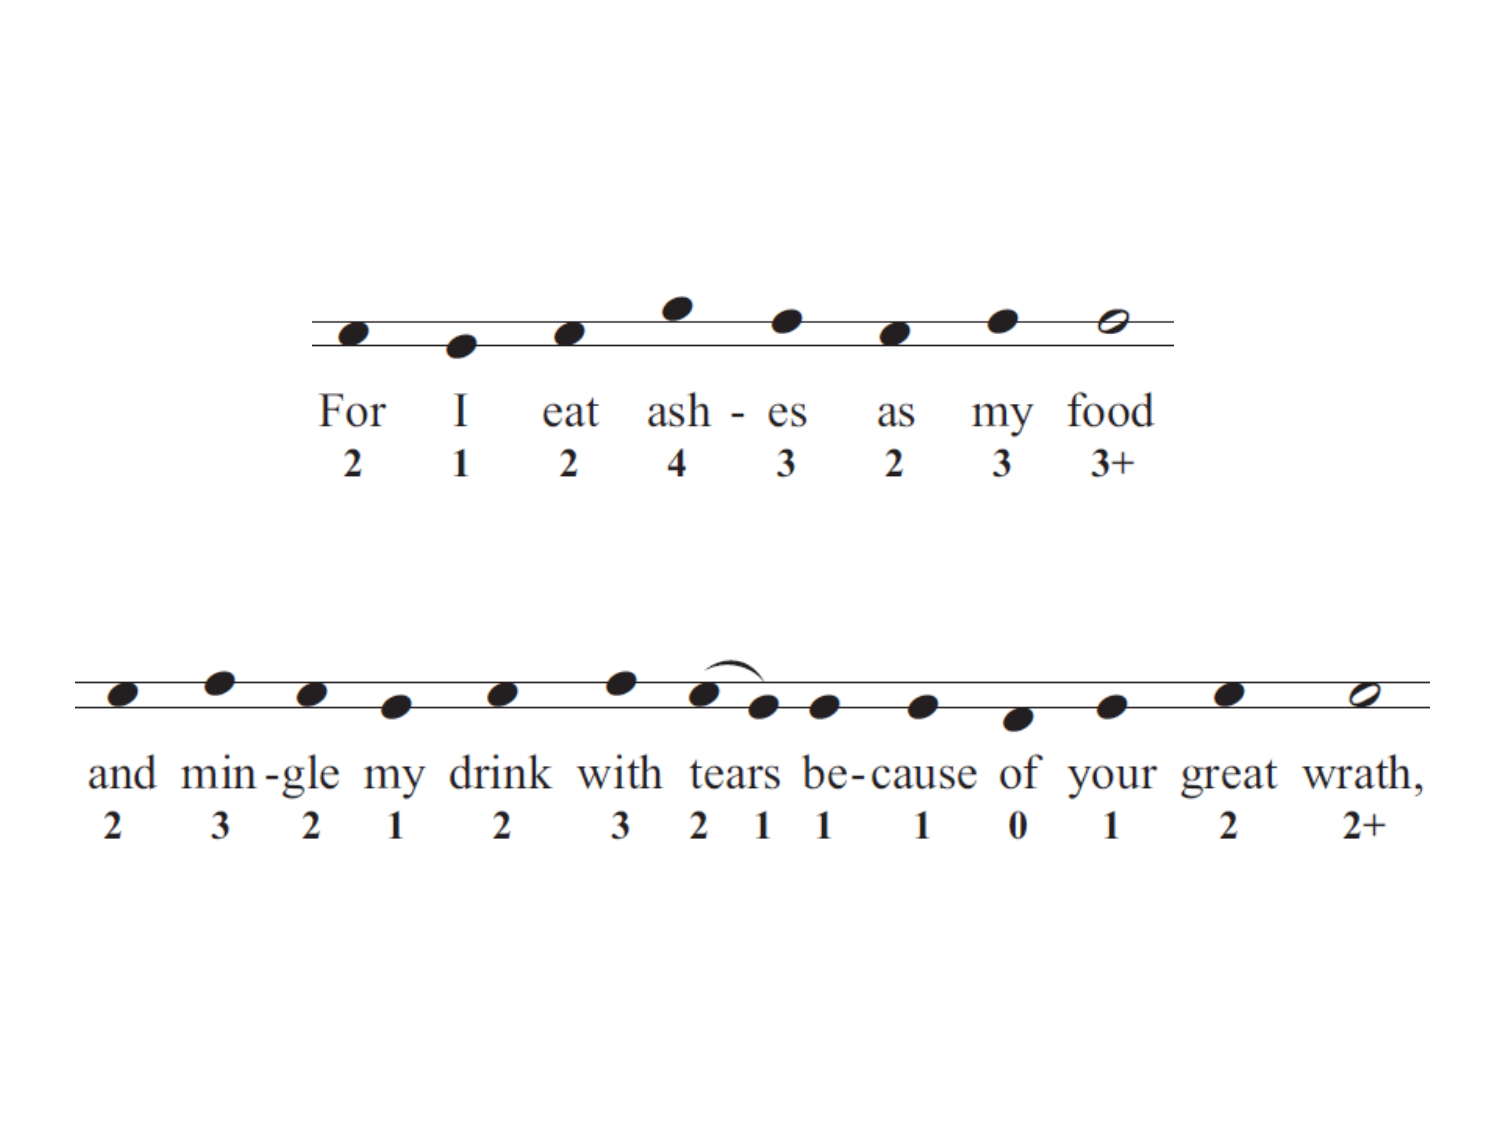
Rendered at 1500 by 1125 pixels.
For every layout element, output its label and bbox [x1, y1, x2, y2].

picture [312, 287, 1174, 509]
picture [74, 649, 1430, 865]
